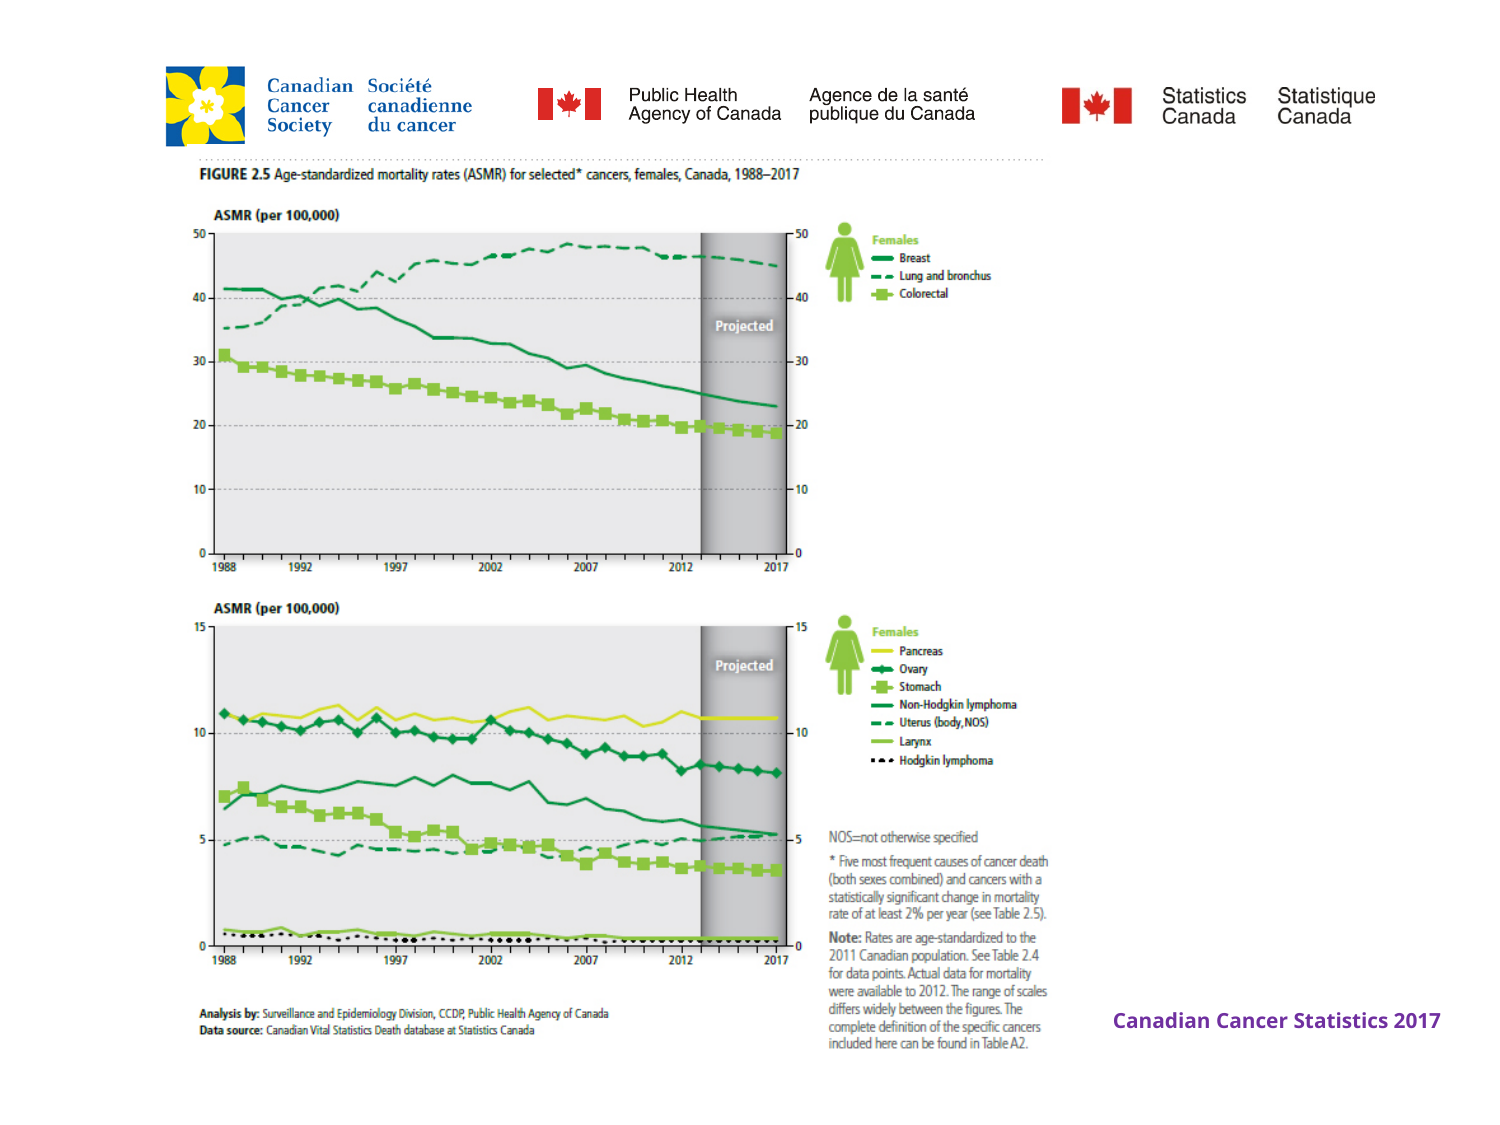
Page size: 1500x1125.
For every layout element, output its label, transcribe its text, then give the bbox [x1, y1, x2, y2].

text_box Canadian Cancer Statistics 2017 [1098, 999, 1461, 1040]
picture [162, 62, 475, 151]
picture [1062, 87, 1375, 124]
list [187, 143, 1063, 1074]
